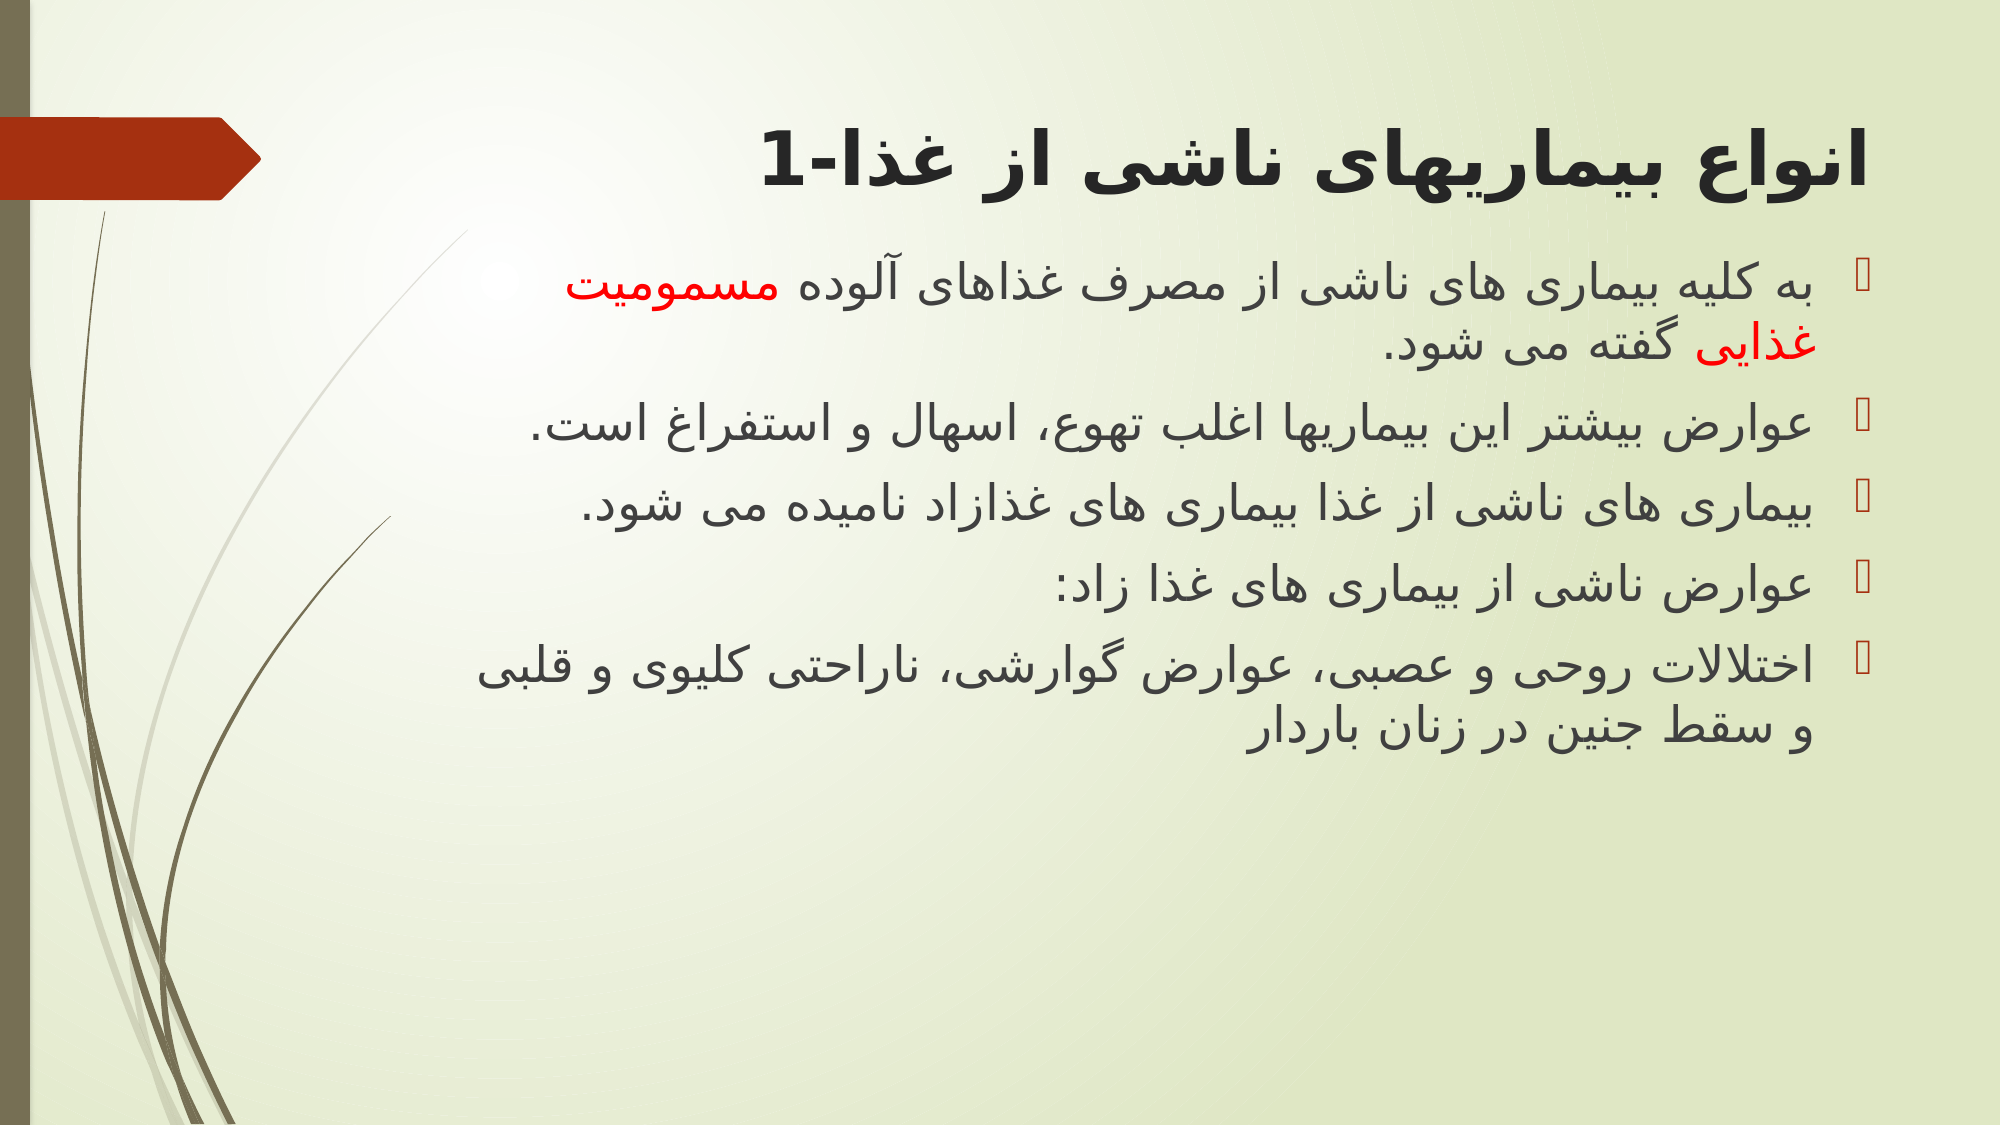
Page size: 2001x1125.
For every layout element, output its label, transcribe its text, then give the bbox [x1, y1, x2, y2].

title انواع بیماریهای ناشی از غذا-1 [425, 102, 1888, 241]
list به کلیه بیماری های ناشی از مصرف غذاهای آلوده مسمومیت غذایی گفته می شود. عوارض بیشتر این بیماریها اغلب تهوع، اسهال و استفراغ است. بیماری های ناشی از غذا بیماری های غذازاد نامیده می شود. عوارض ناشی از بیماری های غذا زاد: اختلالات روحی و عصبی، عوارض گوارشی، ناراحتی کلیوی و قلبی و سقط جنین در زنان باردار [425, 241, 1888, 862]
